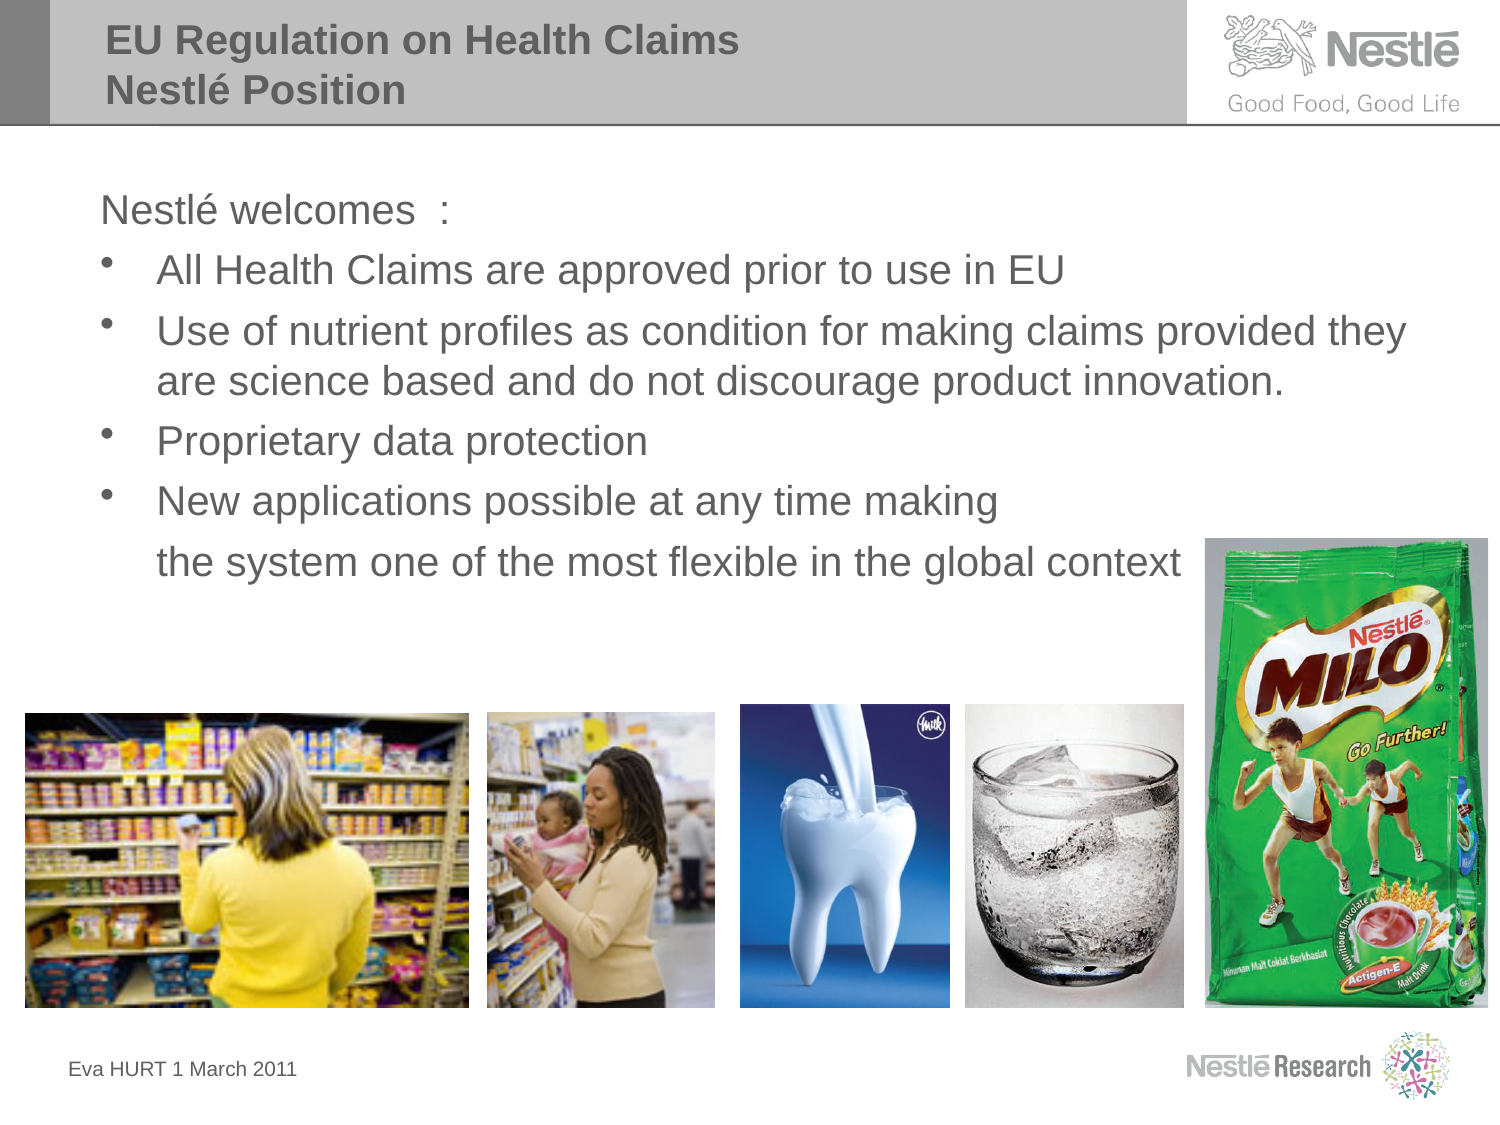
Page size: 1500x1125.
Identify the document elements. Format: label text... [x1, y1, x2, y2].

list Nestlé welcomes : All Health Claims are approved prior to use in EU Use of nutrient profiles as condition for making claims provided they are science based and do not discourage product innovation. Proprietary data protection New applications possible at any time making the system one of the most flexible in the global context [49, 174, 1424, 537]
picture [1224, 15, 1459, 114]
picture [1187, 1031, 1450, 1100]
title EU Regulation on Health Claims Nestlé Position [54, 0, 1179, 126]
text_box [25, 538, 1489, 1008]
footer Eva HURT 1 March 2011 [52, 1048, 751, 1097]
